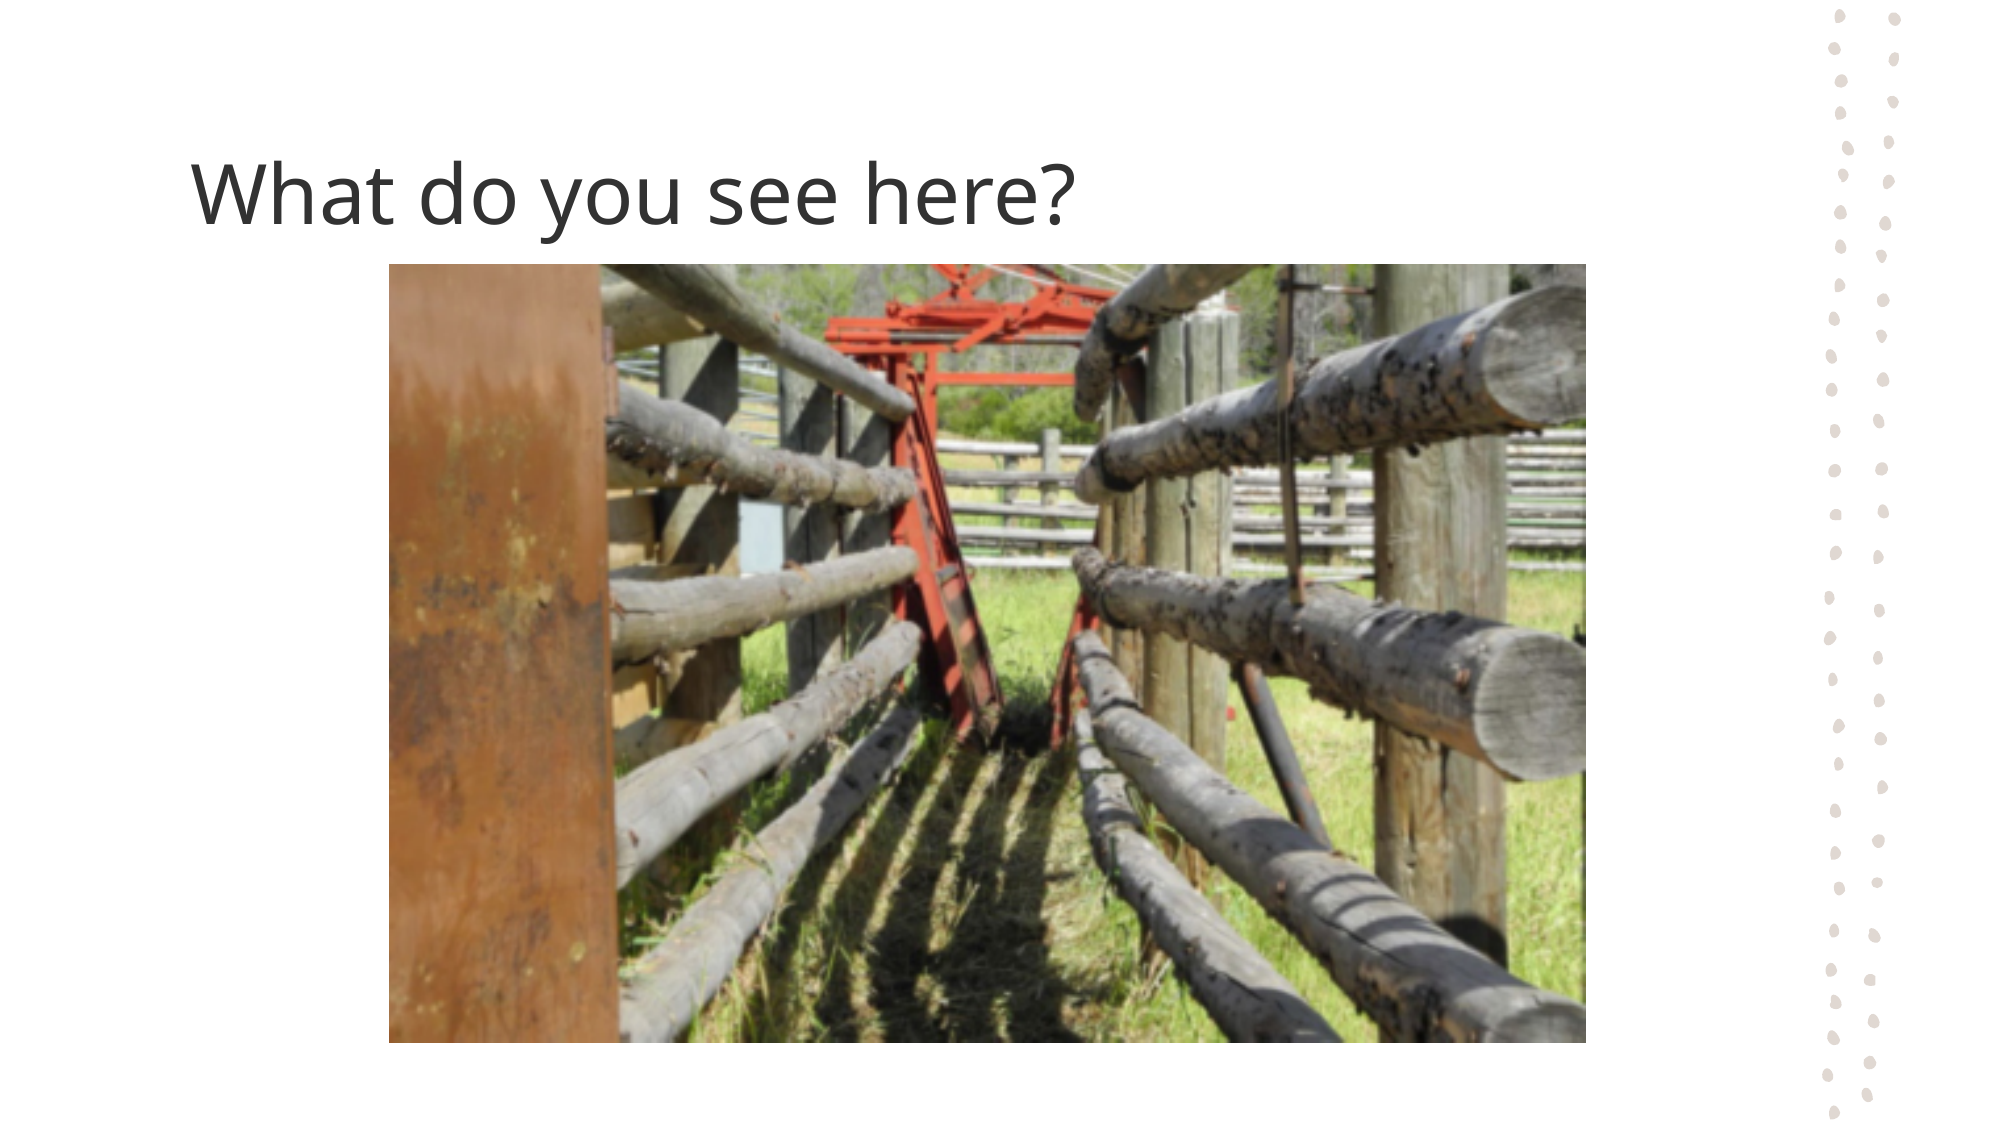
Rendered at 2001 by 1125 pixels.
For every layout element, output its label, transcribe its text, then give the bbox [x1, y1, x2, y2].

title What do you see here? [175, 82, 1756, 300]
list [389, 264, 1586, 1043]
